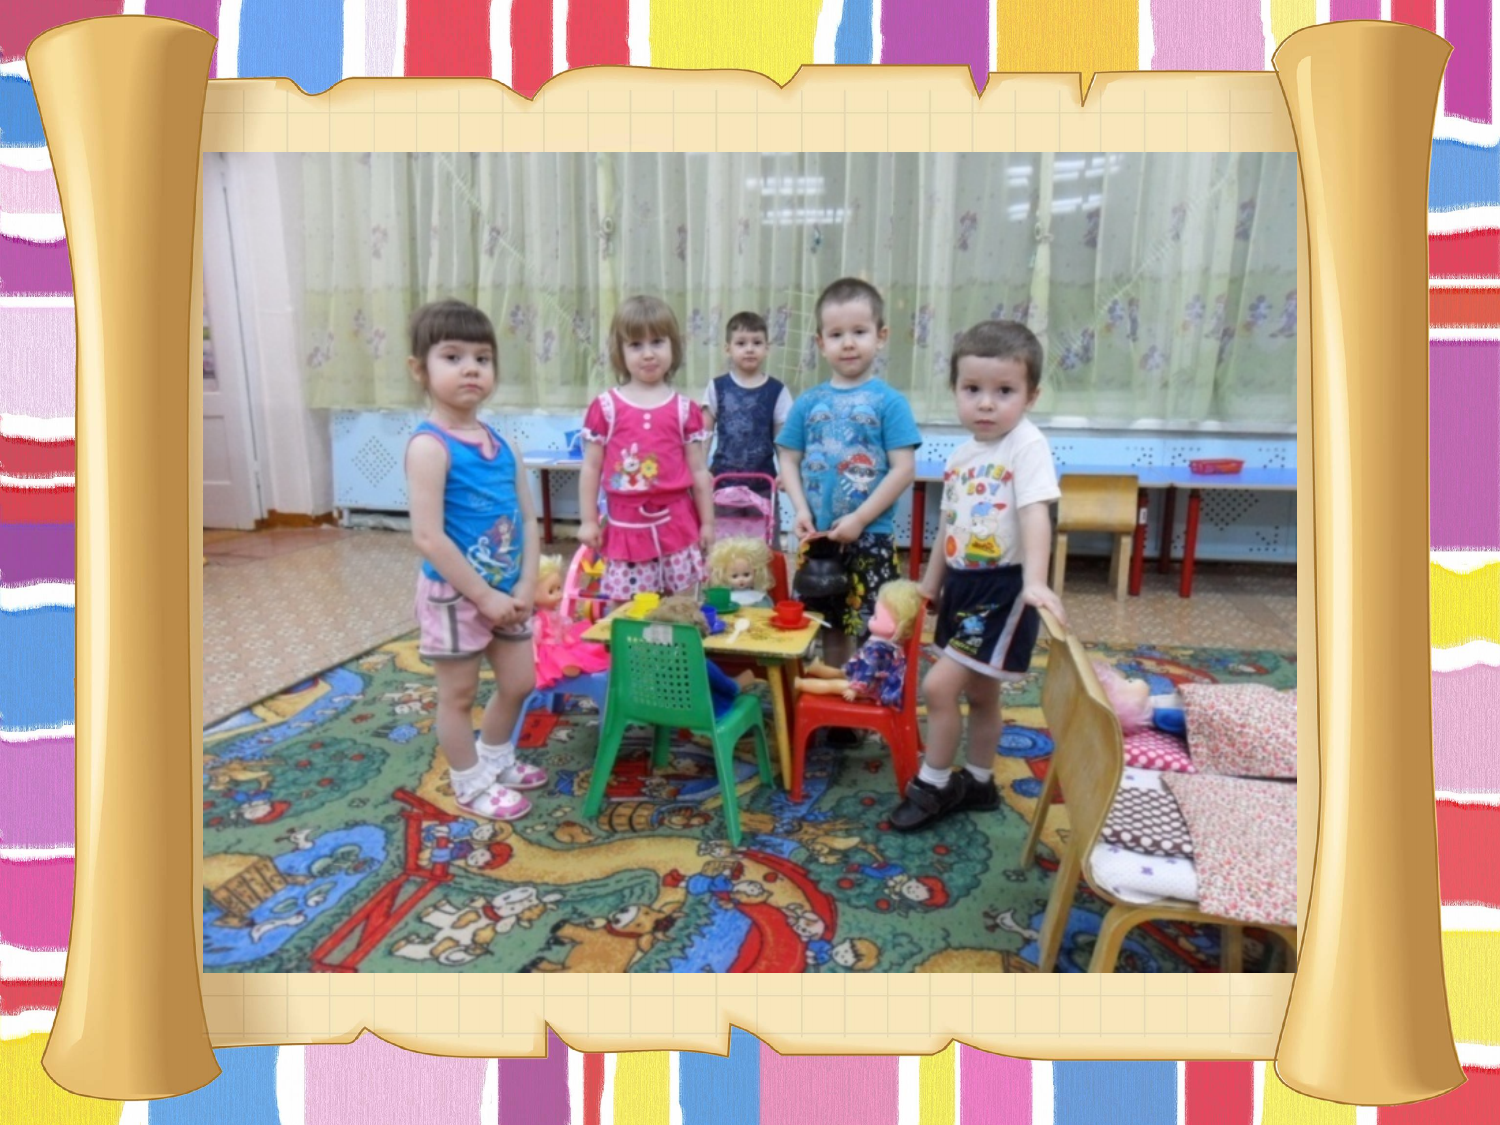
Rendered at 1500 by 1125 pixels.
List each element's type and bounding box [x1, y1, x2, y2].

picture [202, 152, 1298, 973]
list [0, 0, 1500, 1125]
